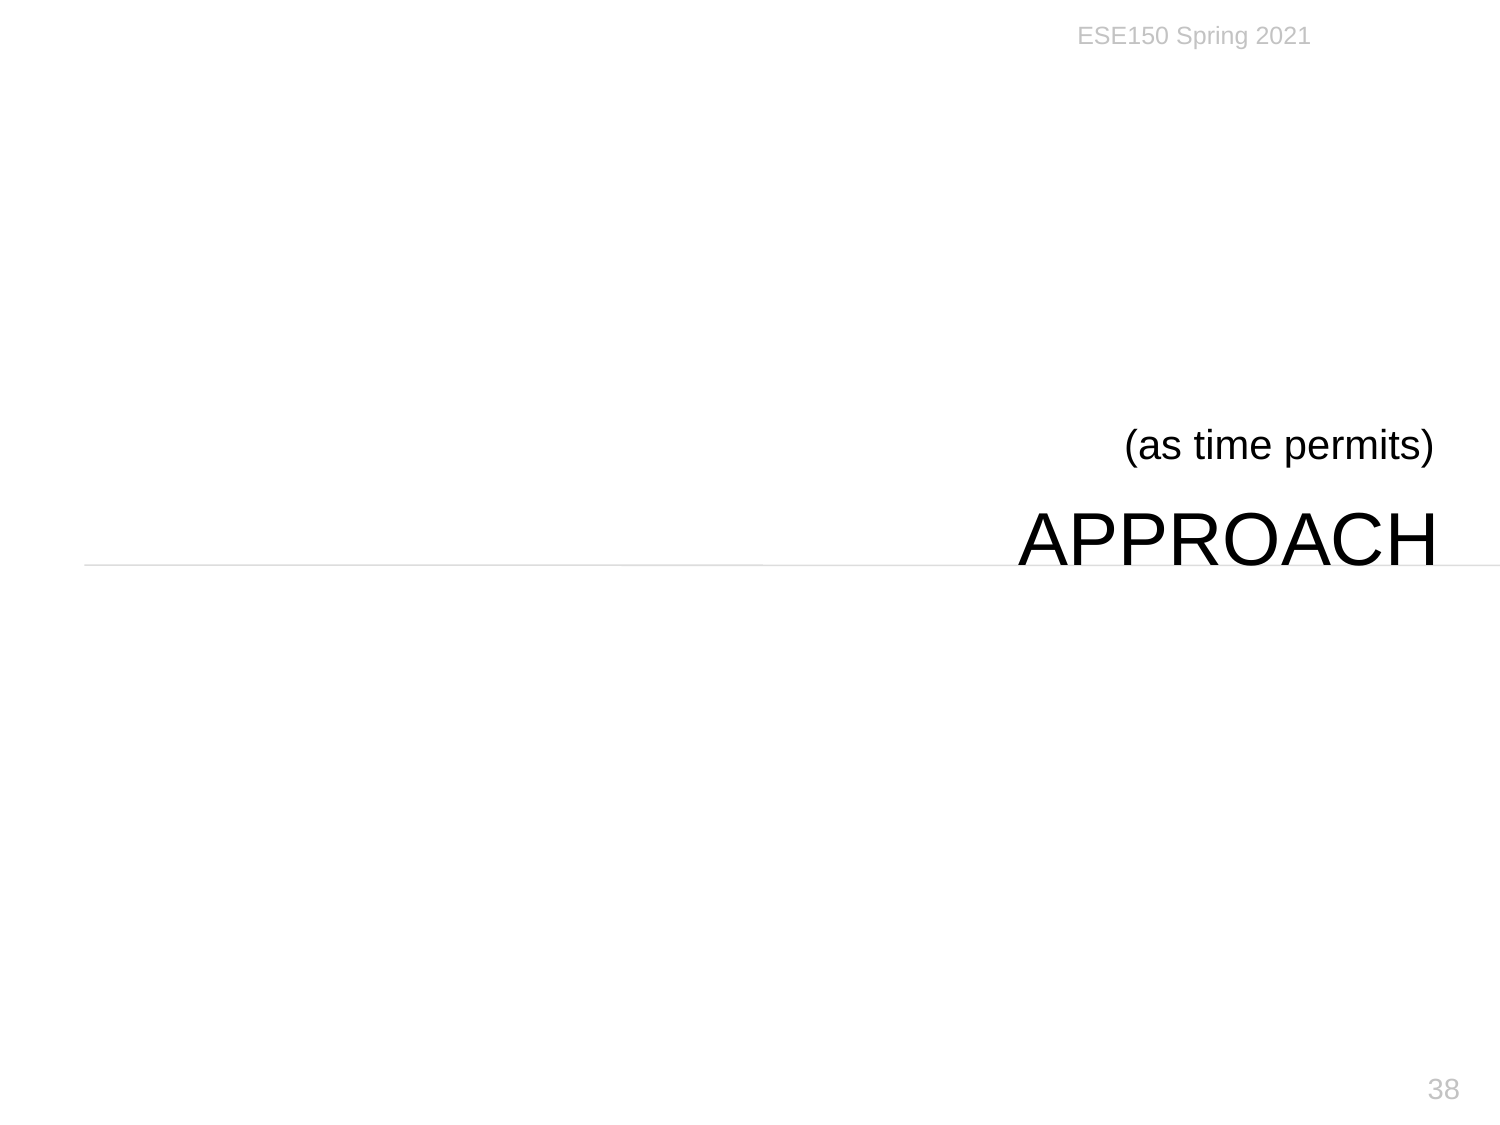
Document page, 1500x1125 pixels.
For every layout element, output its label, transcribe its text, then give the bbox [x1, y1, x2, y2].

list (as time permits) [62, 275, 1450, 475]
slide_number ESE150 Spring 2021 [1062, 12, 1475, 60]
slide_number 38 [1350, 1062, 1475, 1103]
title Approach [29, 483, 1455, 678]
